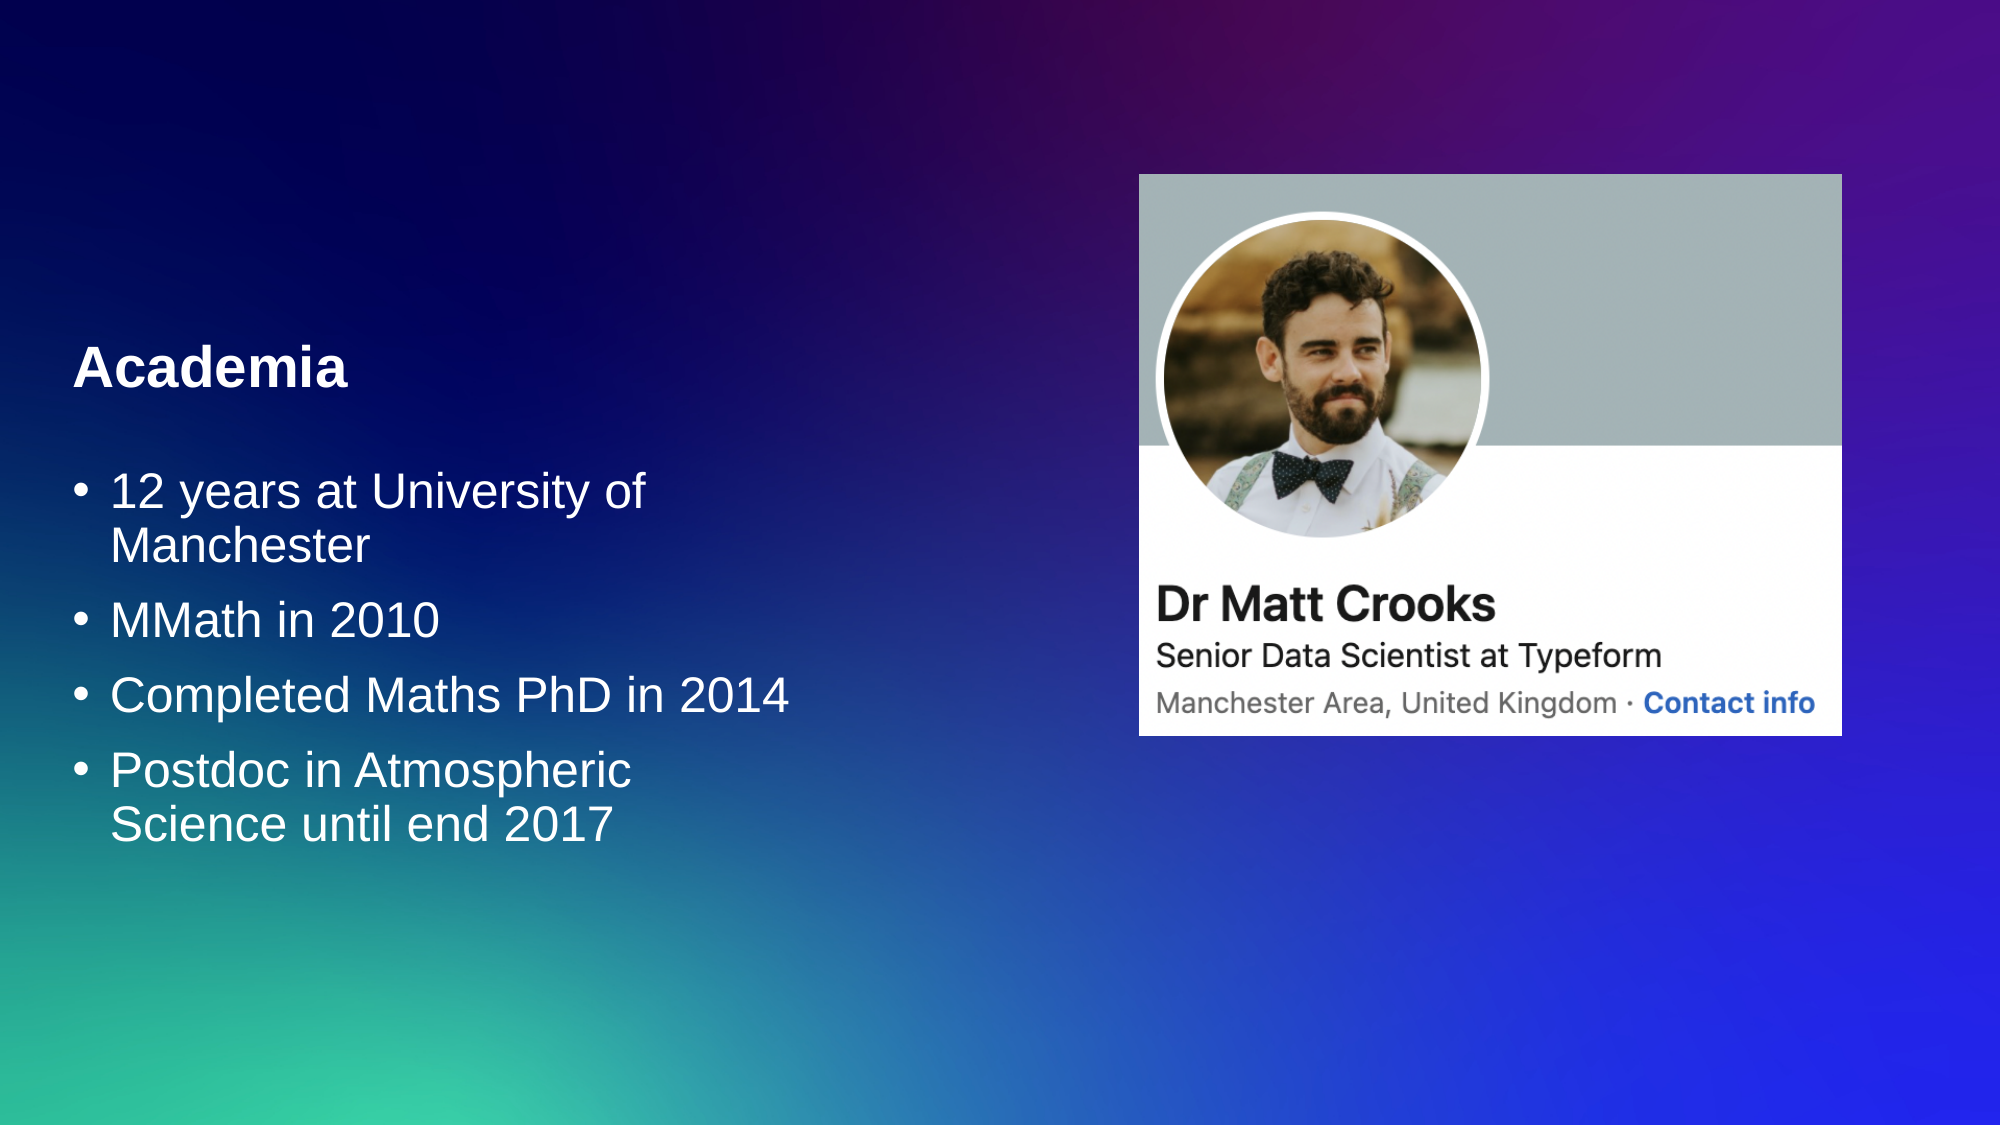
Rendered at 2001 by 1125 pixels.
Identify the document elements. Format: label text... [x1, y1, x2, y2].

title Academia [64, 300, 694, 437]
picture [0, 0, 2000, 1125]
list 12 years at University of Manchester MMath in 2010 Completed Maths PhD in 2014 Postdoc in Atmospheric Science until end 2017 [64, 457, 803, 902]
